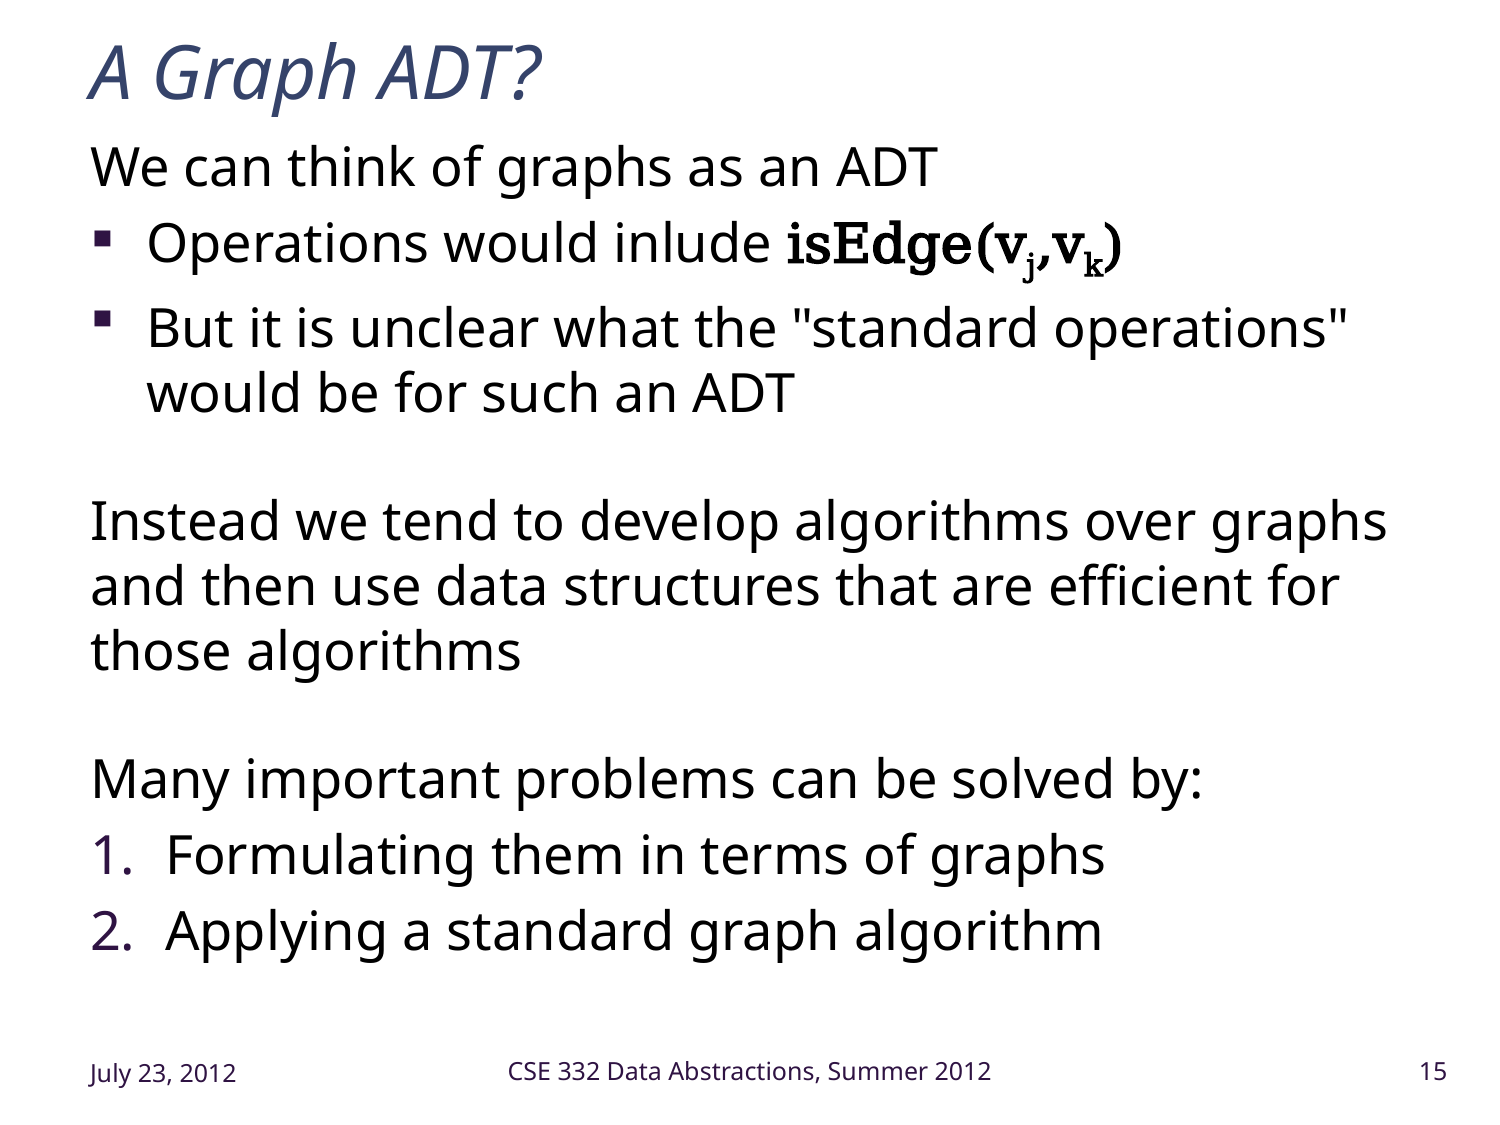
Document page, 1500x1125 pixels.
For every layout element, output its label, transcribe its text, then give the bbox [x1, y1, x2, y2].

footer CSE 332 Data Abstractions, Summer 2012 [348, 1042, 1152, 1103]
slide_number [75, 1042, 338, 1103]
title A Graph ADT? [75, 24, 1463, 105]
slide_number 15 [1333, 1042, 1463, 1103]
list We can think of graphs as an ADT Operations would inlude isEdge(vj,vk) But it is unclear what the "standard operations" would be for such an ADT Instead we tend to develop algorithms over graphs and then use data structures that are efficient for those algorithms Many important problems can be solved by: Formulating them in terms of graphs Applying a standard graph algorithm [75, 125, 1463, 1025]
